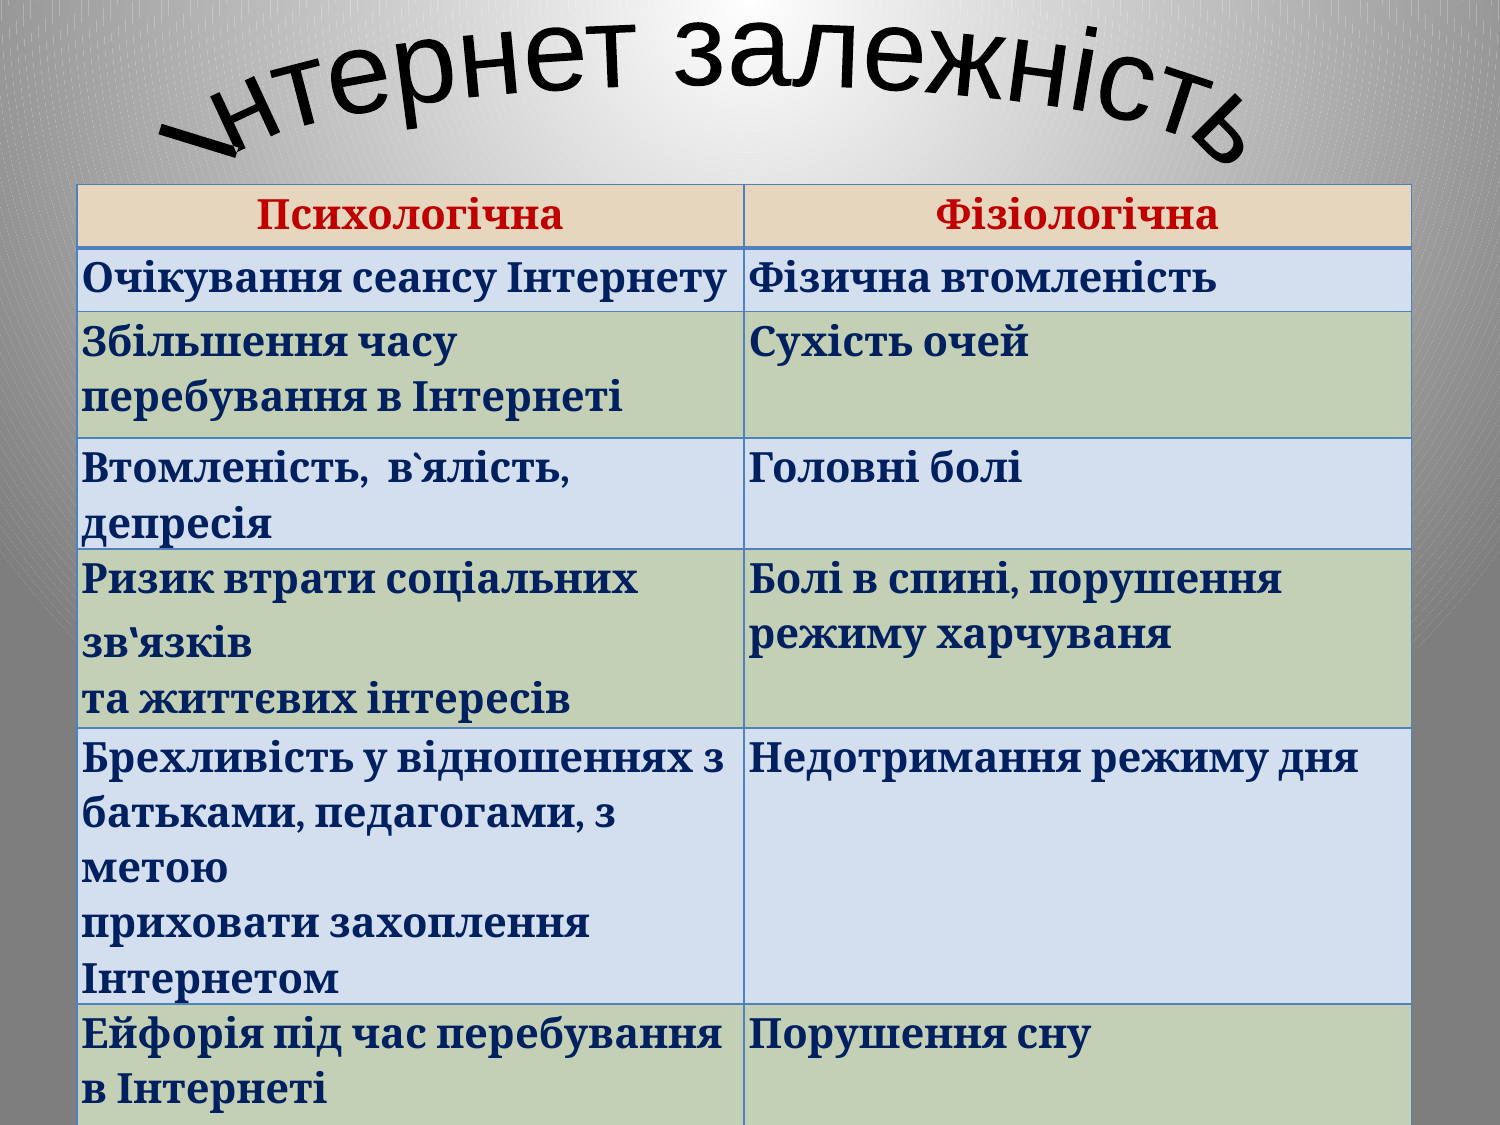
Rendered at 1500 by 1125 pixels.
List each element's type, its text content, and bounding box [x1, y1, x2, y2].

table_cell Брехливість у відношеннях з батьками, педагогами, з метою приховати захоплення Інтернетом [78, 729, 743, 1003]
table_cell Втомленість, в`ялість, депресія [78, 439, 743, 548]
table_cell Болі в спині, порушення режиму харчуваня [745, 550, 1411, 727]
table_cell Ризик втрати соціальних зв‛язків та життєвих інтересів [78, 550, 743, 727]
table_cell Головні болі [745, 439, 1411, 548]
table_cell Збільшення часу перебування в Інтернеті [78, 312, 743, 437]
table_cell Порушення сну [745, 1005, 1411, 1125]
table_cell Фізична втомленість [745, 250, 1411, 311]
table_cell Очікування сеансу Інтернету [78, 250, 743, 311]
table_header Фізіологічна [745, 185, 1411, 246]
table_cell Ейфорія під час перебування в Інтернеті [78, 1005, 743, 1125]
table_header Психологічна [78, 185, 743, 246]
table_cell Недотримання режиму дня [745, 729, 1411, 1003]
table_cell Сухість очей [745, 312, 1411, 437]
